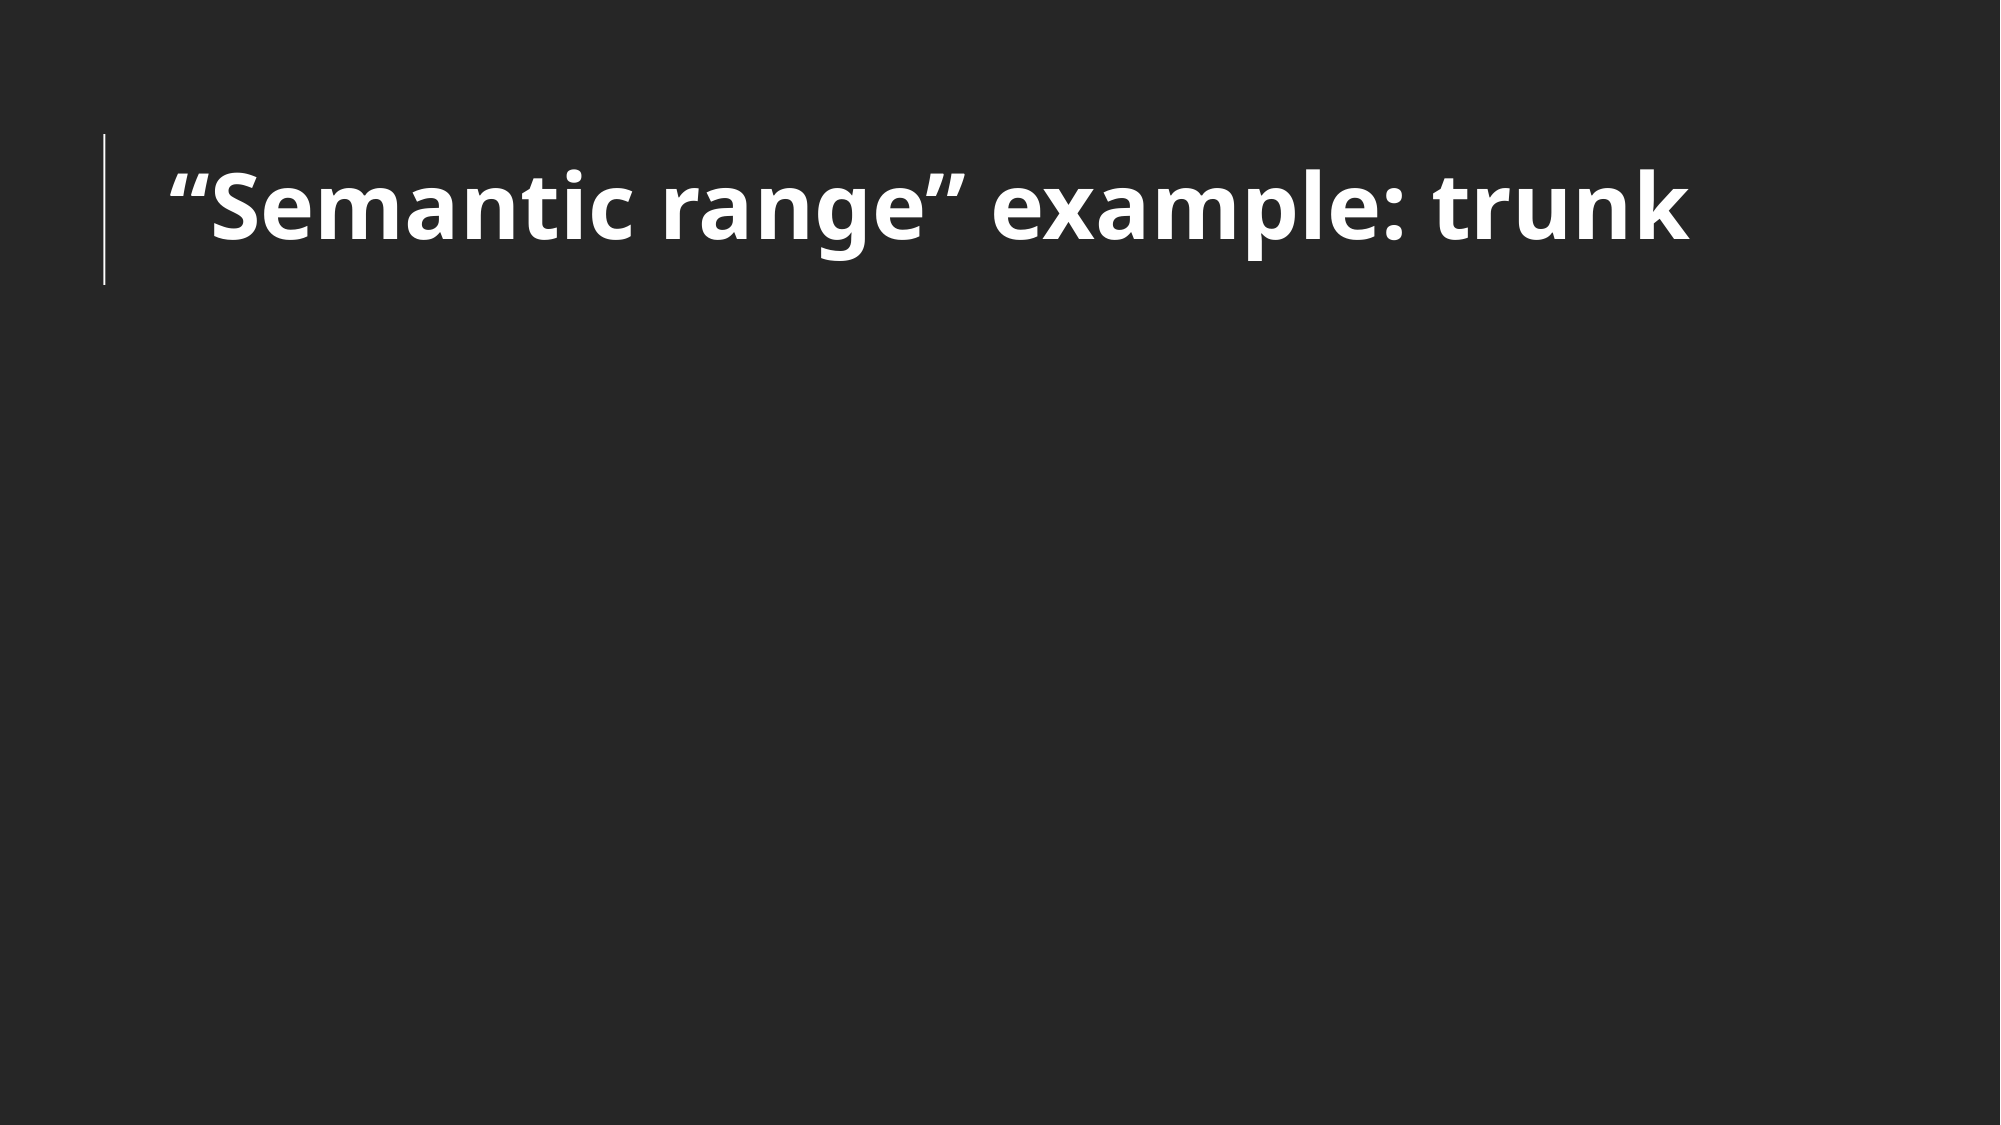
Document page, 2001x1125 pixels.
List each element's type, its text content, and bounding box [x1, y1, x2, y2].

picture [102, 134, 107, 285]
title “Semantic range” example: trunk [154, 111, 1912, 309]
